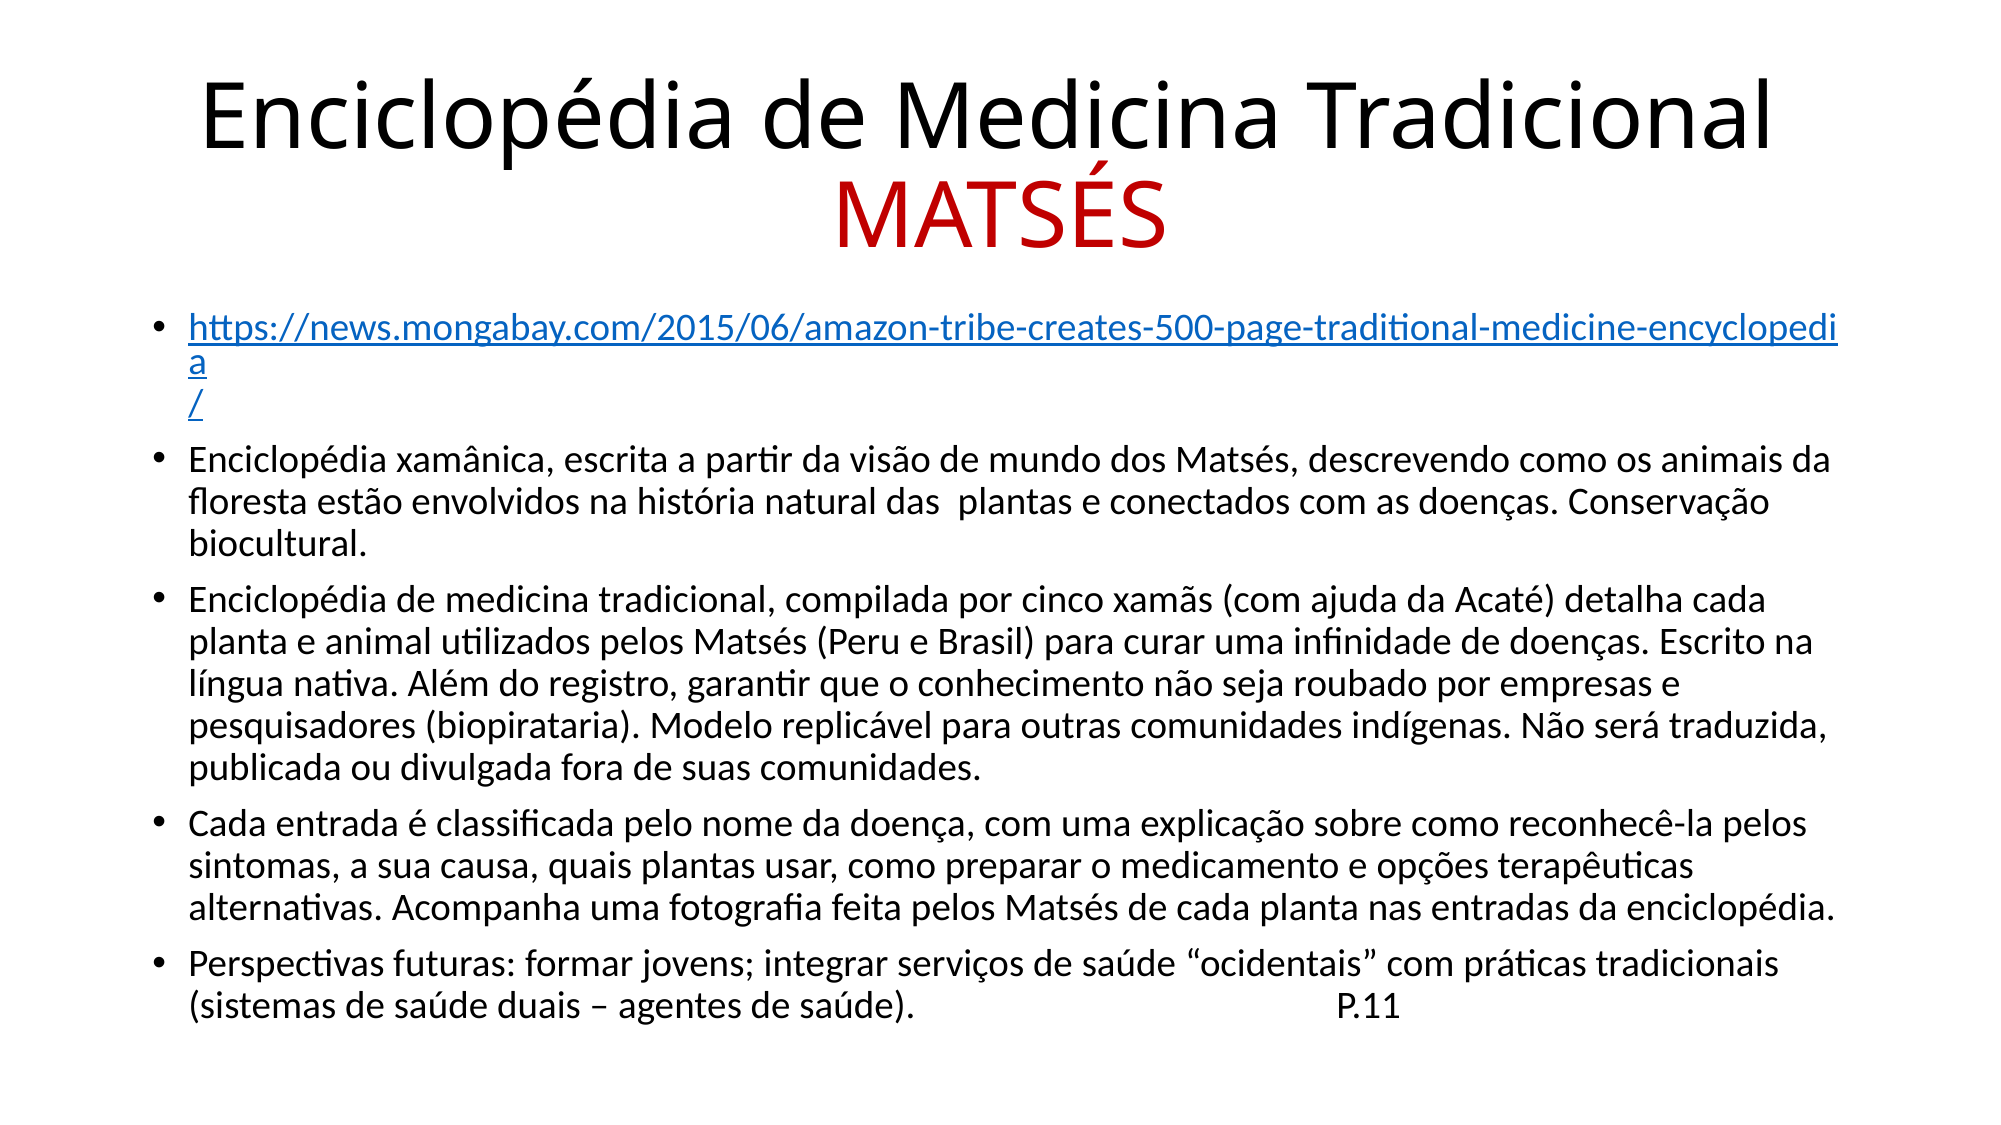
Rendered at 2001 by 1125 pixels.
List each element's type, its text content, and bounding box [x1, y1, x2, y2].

title Enciclopédia de Medicina Tradicional MATSÉS [137, 59, 1863, 278]
list https://news.mongabay.com/2015/06/amazon-tribe-creates-500-page-traditional-medicine-encyclopedia/ Enciclopédia xamânica, escrita a partir da visão de mundo dos Matsés, descrevendo como os animais da floresta estão envolvidos na história natural das plantas e conectados com as doenças. Conservação biocultural. Enciclopédia de medicina tradicional, compilada por cinco xamãs (com ajuda da Acaté) detalha cada planta e animal utilizados pelos Matsés (Peru e Brasil) para curar uma infinidade de doenças. Escrito na língua nativa. Além do registro, garantir que o conhecimento não seja roubado por empresas e pesquisadores (biopirataria). Modelo replicável para outras comunidades indígenas. Não será traduzida, publicada ou divulgada fora de suas comunidades. Cada entrada é classificada pelo nome da doença, com uma explicação sobre como reconhecê-la pelos sintomas, a sua causa, quais plantas usar, como preparar o medicamento e opções terapêuticas alternativas. Acompanha uma fotografia feita pelos Matsés de cada planta nas entradas da enciclopédia. Perspectivas futuras: formar jovens; integrar serviços de saúde “ocidentais” com práticas tradicionais (sistemas de saúde duais – agentes de saúde). P.11 [137, 299, 1863, 1014]
